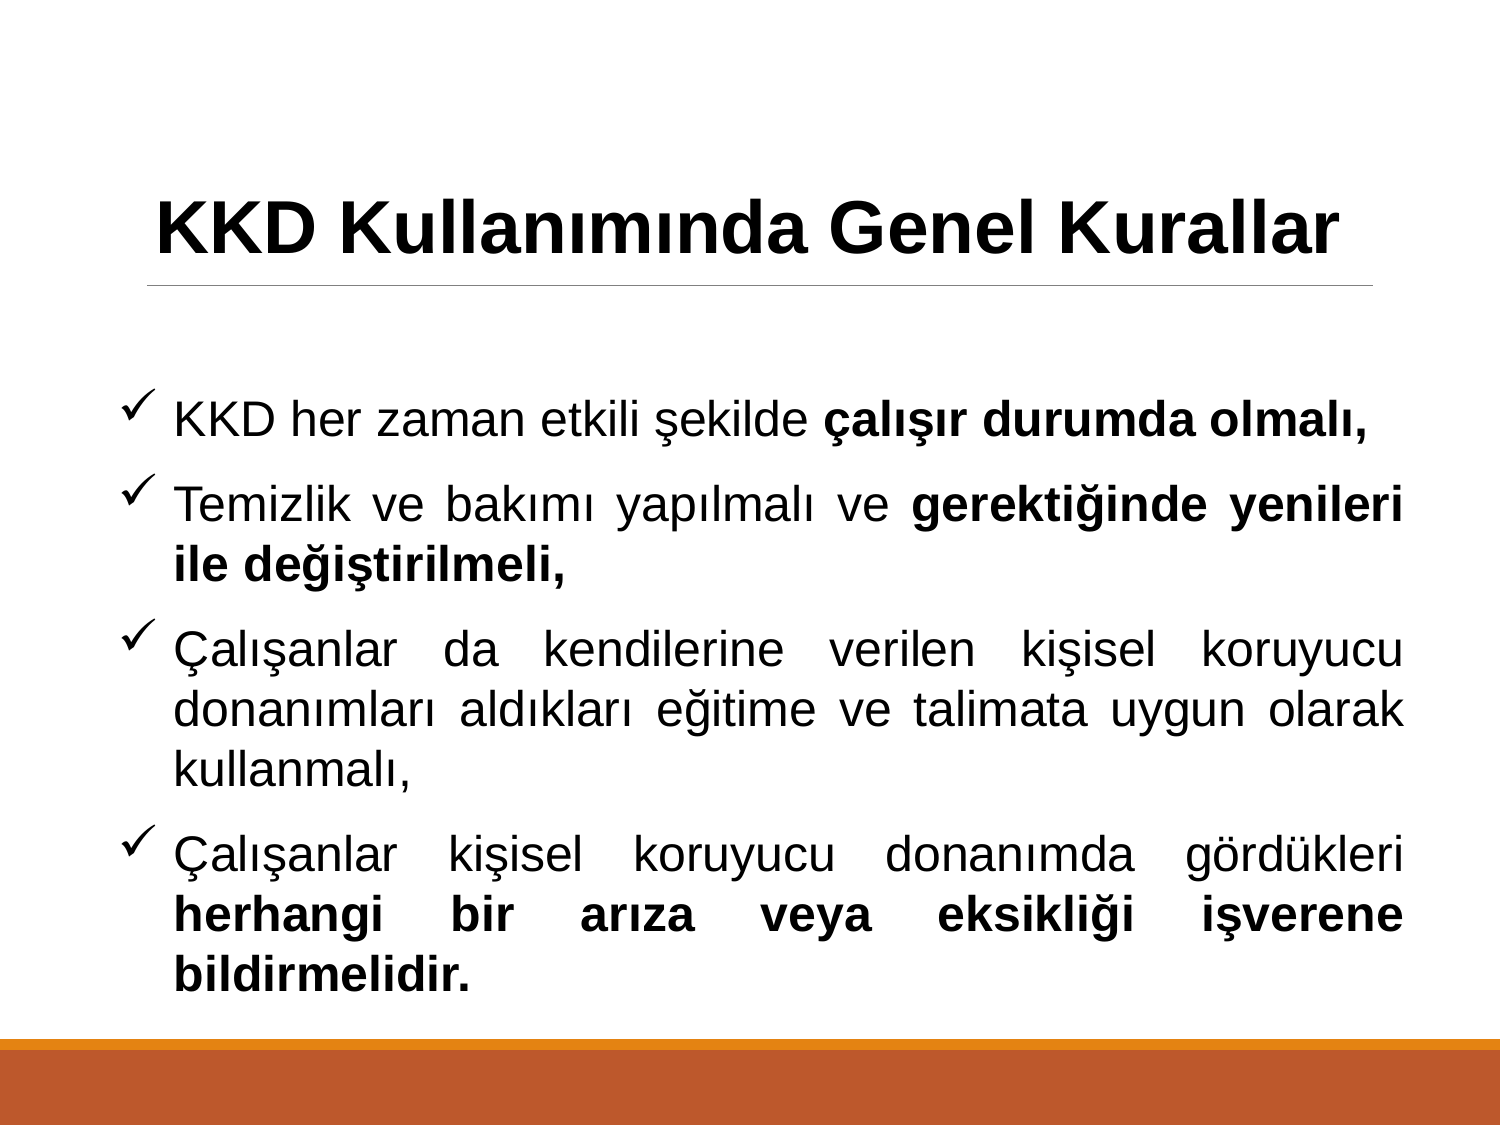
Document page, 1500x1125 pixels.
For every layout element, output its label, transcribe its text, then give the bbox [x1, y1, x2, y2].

text_box KKD her zaman etkili şekilde çalışır durumda olmalı, Temizlik ve bakımı yapılmalı ve gerektiğinde yenileri ile değiştirilmeli, Çalışanlar da kendilerine verilen kişisel koruyucu donanımları aldıkları eğitime ve talimata uygun olarak kullanmalı, Çalışanlar kişisel koruyucu donanımda gördükleri herhangi bir arıza veya eksikliği işverene bildirmelidir. [102, 293, 1420, 1009]
text_box KKD Kullanımında Genel Kurallar [100, 166, 1418, 277]
